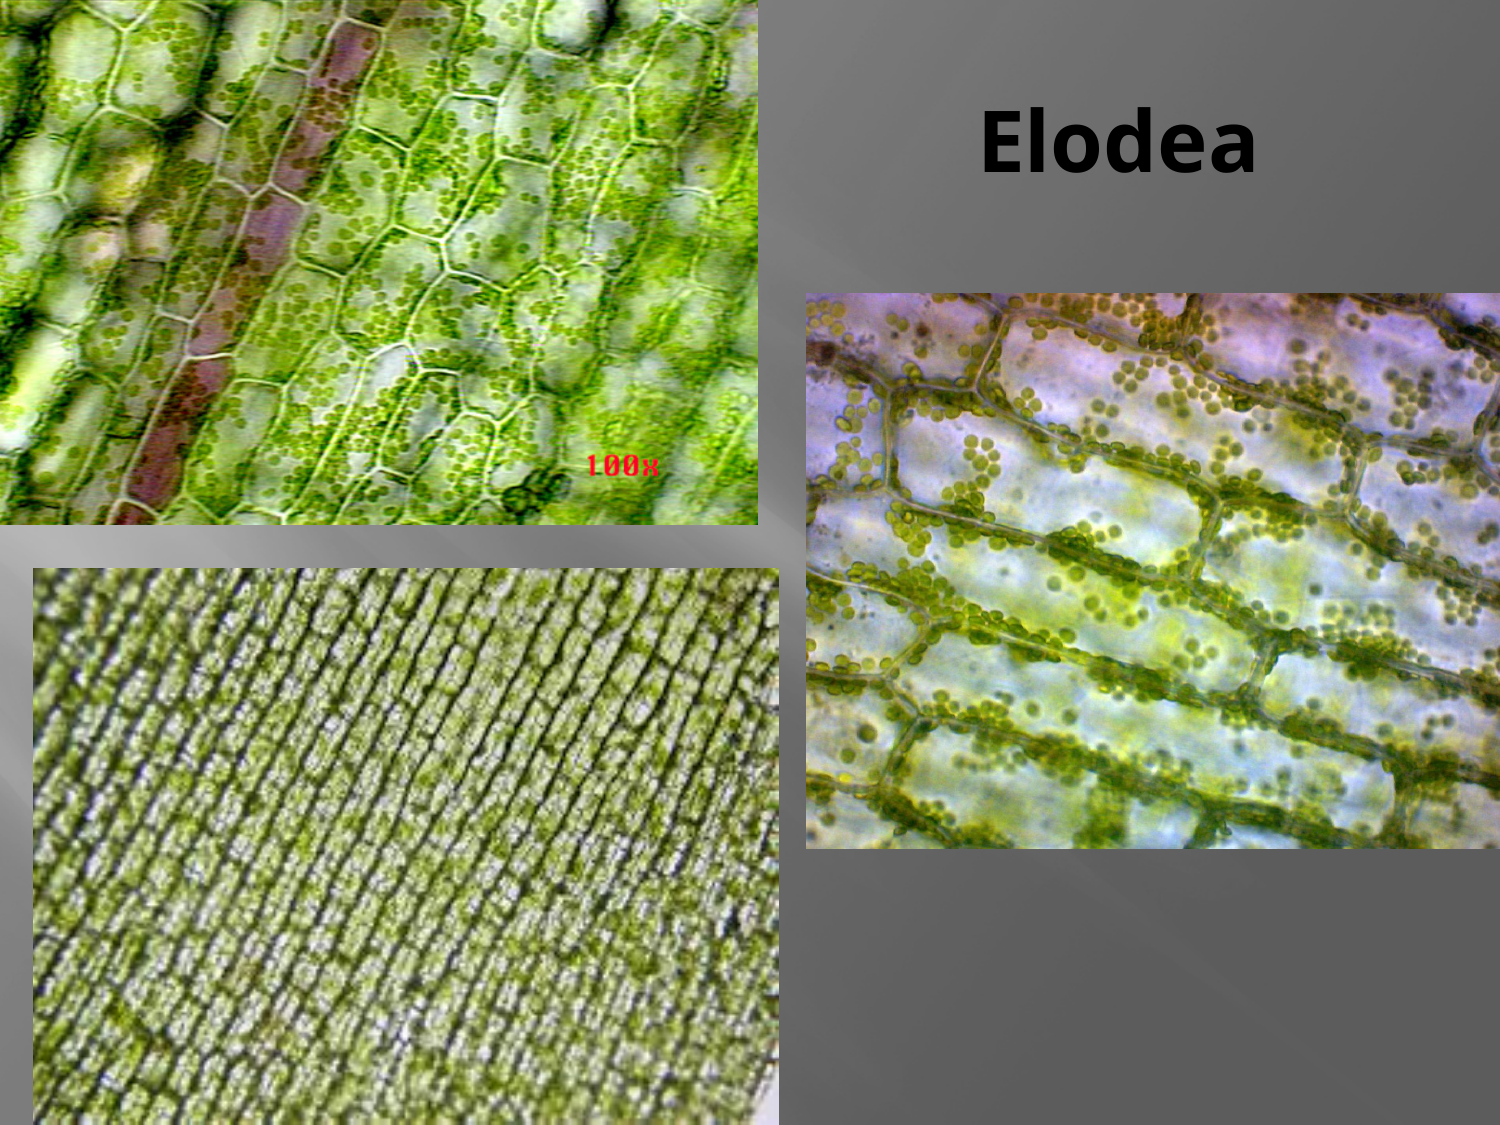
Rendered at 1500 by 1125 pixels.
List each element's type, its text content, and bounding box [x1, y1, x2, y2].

picture [806, 293, 1500, 850]
picture [0, 0, 758, 526]
title Elodea [812, 45, 1425, 233]
picture [33, 568, 779, 1125]
